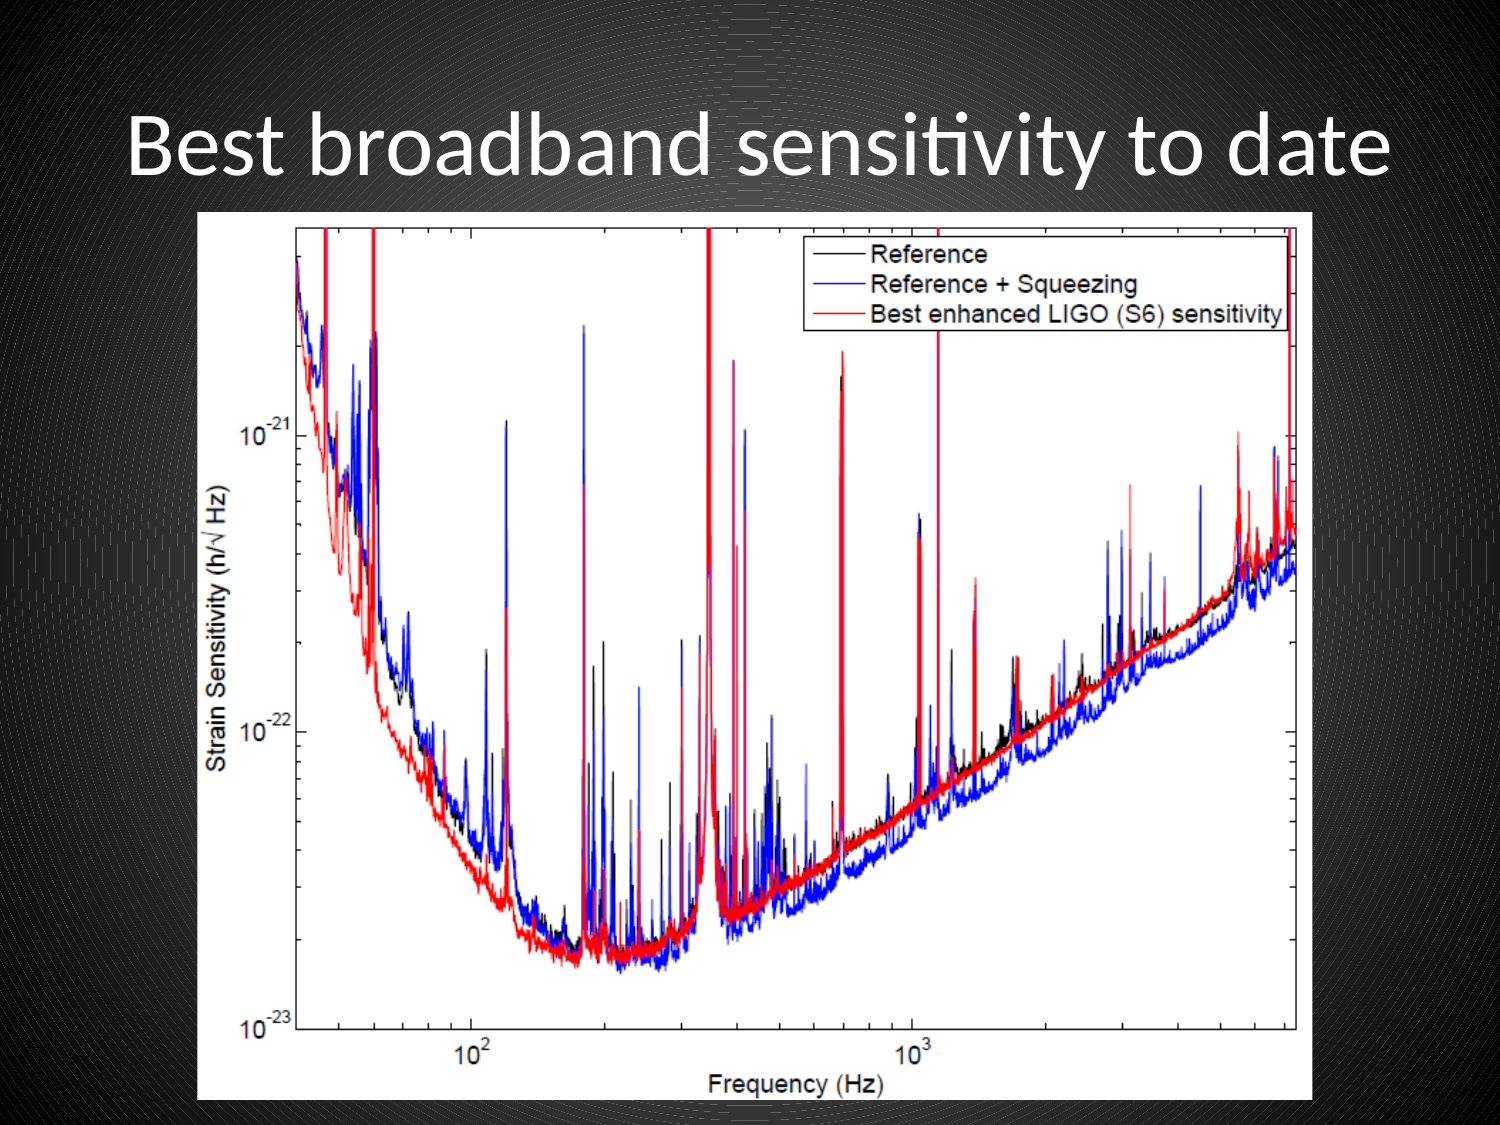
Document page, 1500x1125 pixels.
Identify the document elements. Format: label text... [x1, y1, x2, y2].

title Best broadband sensitivity to date [75, 45, 1425, 233]
picture [197, 212, 1313, 1101]
